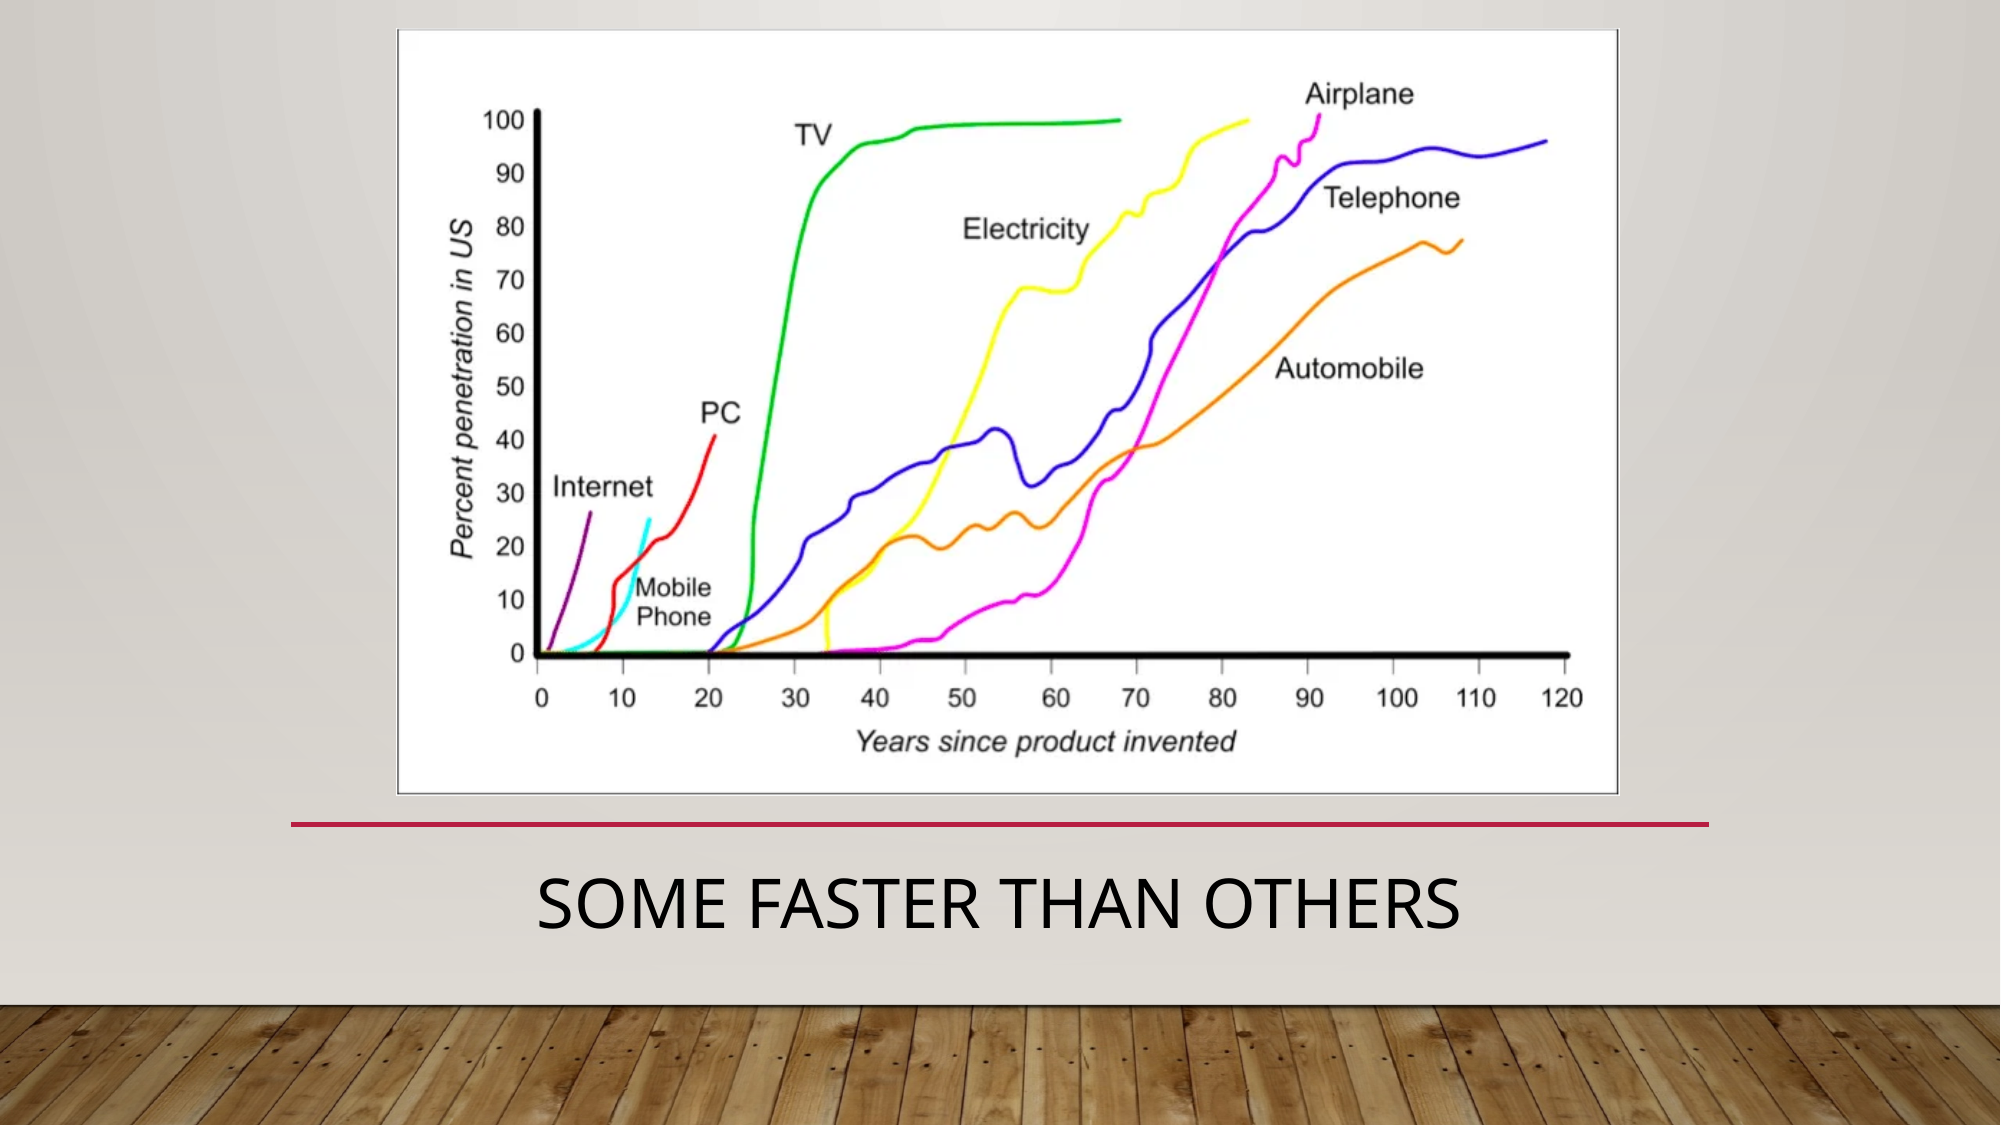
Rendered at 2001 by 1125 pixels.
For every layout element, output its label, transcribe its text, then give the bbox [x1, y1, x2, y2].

picture [0, 1006, 2000, 1125]
title Some faster than others [291, 853, 1709, 944]
text_box [0, 0, 2000, 330]
picture [396, 28, 1620, 796]
text_box [0, 330, 2000, 1004]
